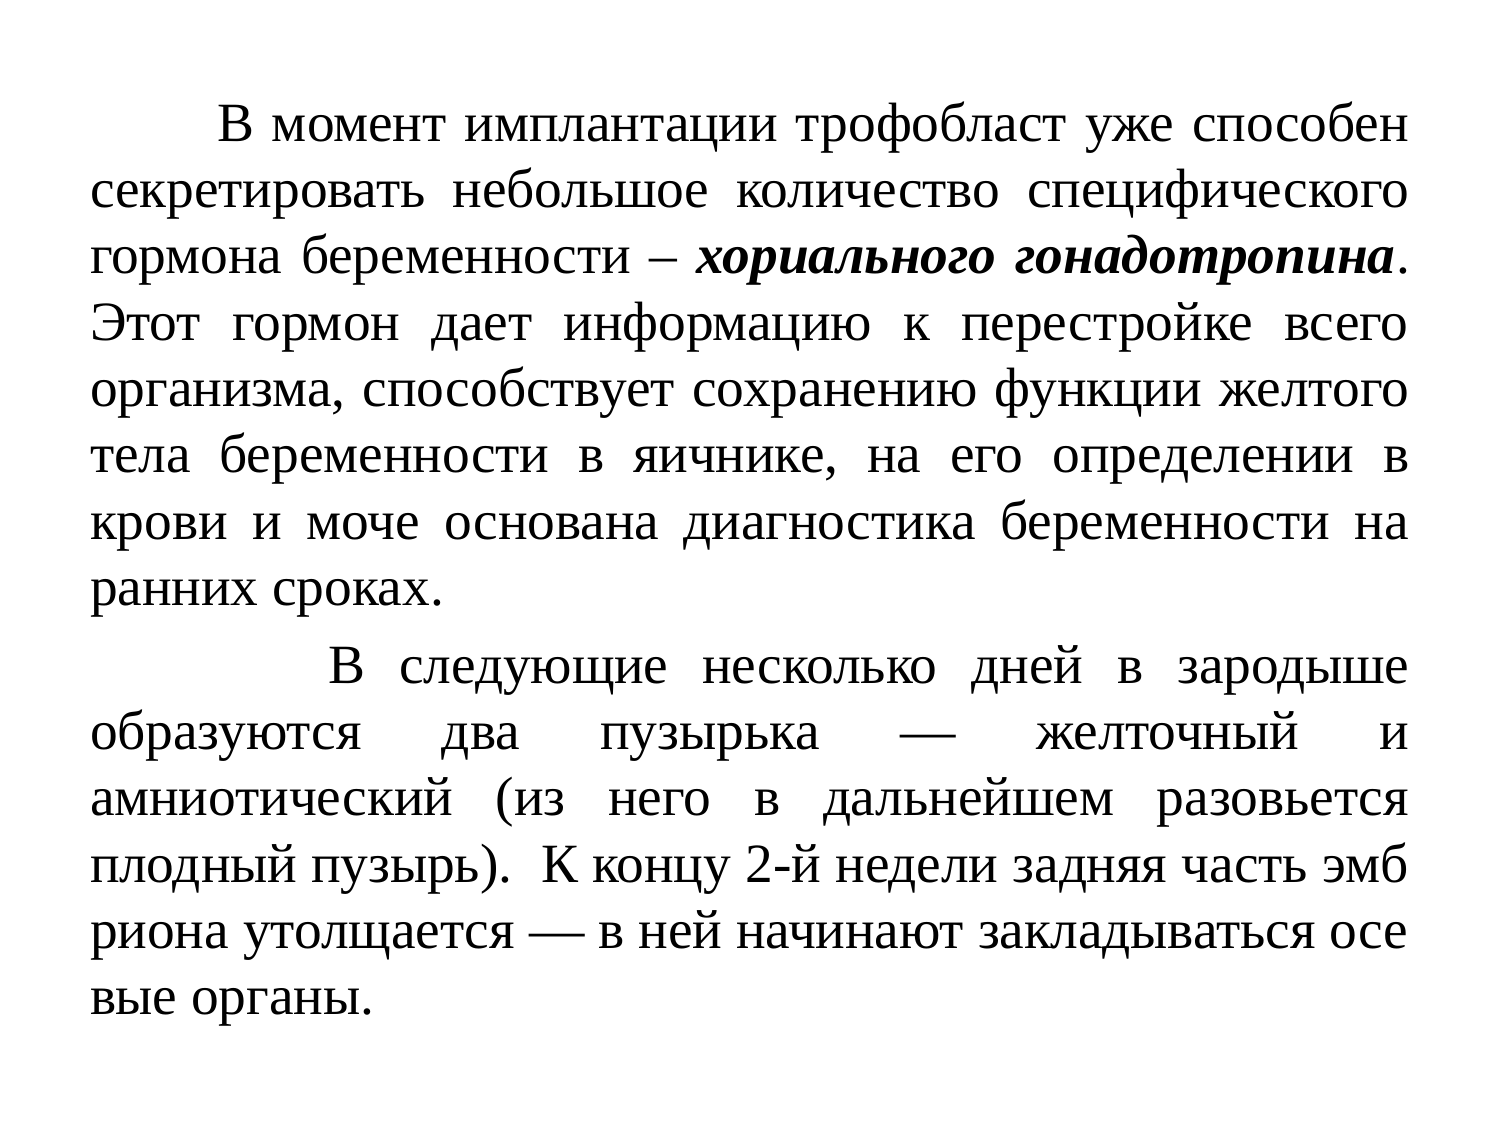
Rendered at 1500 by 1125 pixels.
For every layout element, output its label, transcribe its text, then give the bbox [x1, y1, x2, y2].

list В момент имплантации трофобласт уже способен секретировать небольшое количество специфического гормона беременности – хориального гонадотропина. Этот гормон дает информацию к перестройке всего организма, способствует сохранению функции желтого тела беременности в яичнике, на его определении в крови и моче основана диагностика беременности на ранних сроках. В следующие несколько дней в зародыше образуются два пузырька — желточный и амниотический (из него в дальнейшем разовьется плодный пузырь). К концу 2-й недели задняя часть эмб­риона утолщается — в ней начинают закладываться осе­вые органы. [75, 78, 1425, 1047]
